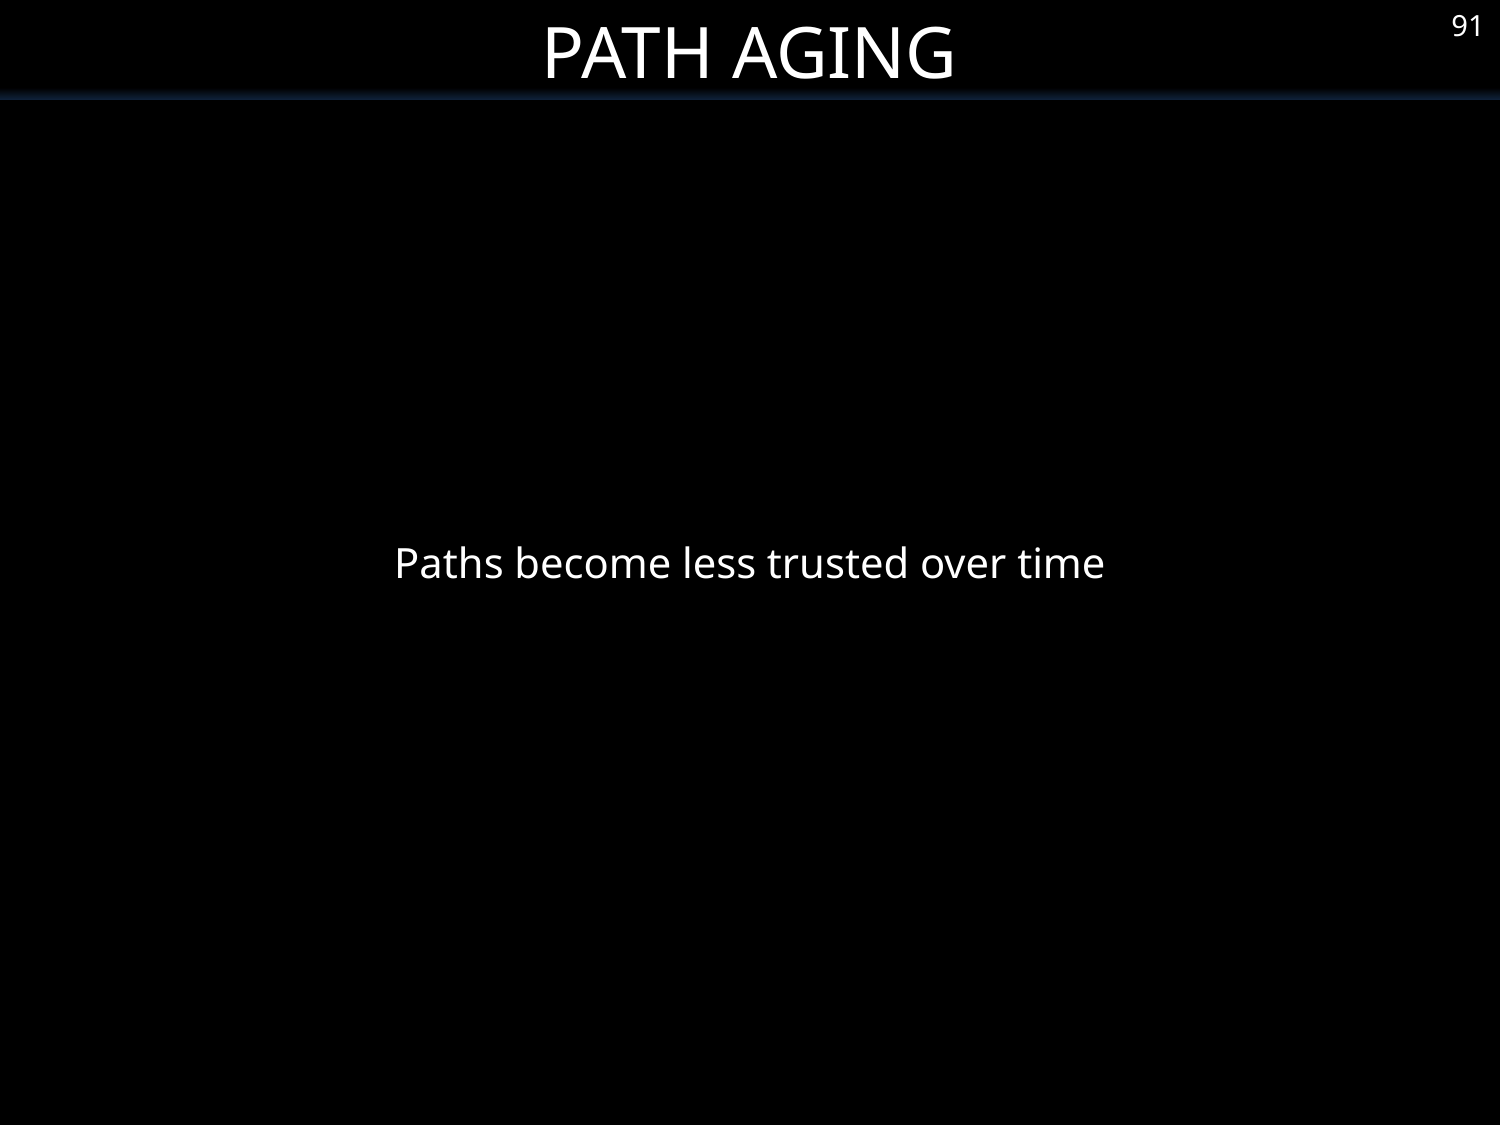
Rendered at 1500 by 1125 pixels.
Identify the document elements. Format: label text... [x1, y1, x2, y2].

text_box Paths become less trusted over time [0, 529, 1500, 595]
slide_number 91 [1387, 0, 1500, 76]
text_box Path Aging [0, 0, 1500, 100]
